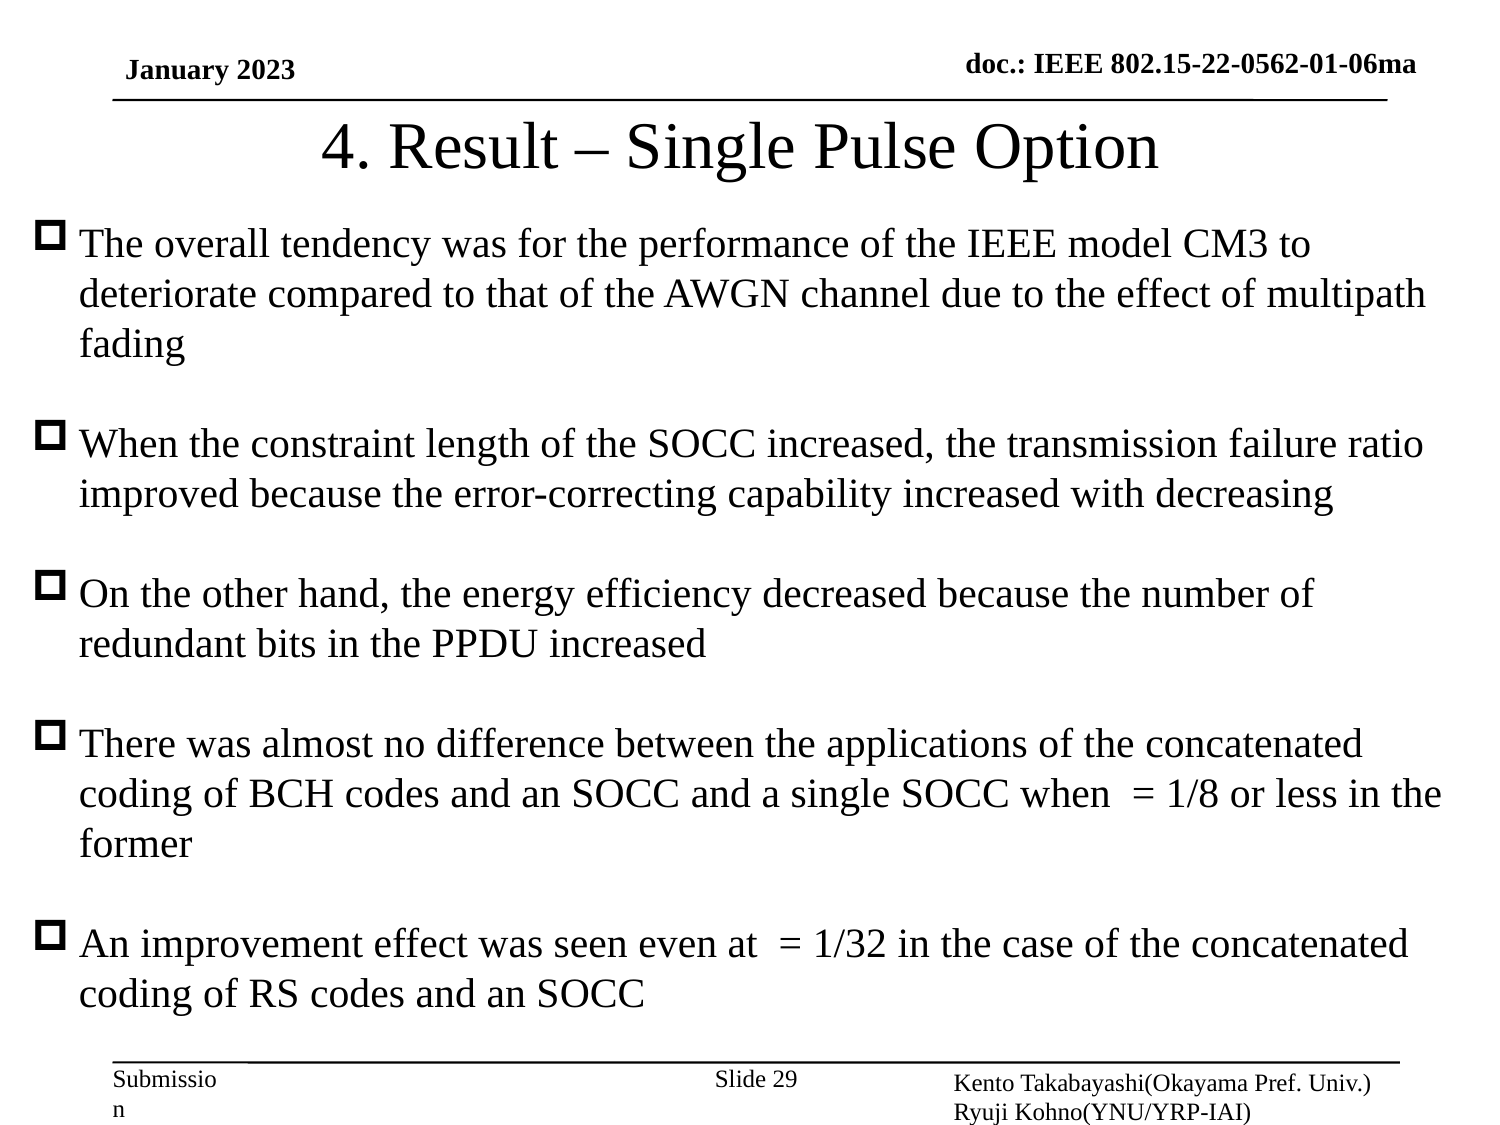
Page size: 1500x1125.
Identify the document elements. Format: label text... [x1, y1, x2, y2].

title 4. Result – Single Pulse Option [112, 54, 1388, 230]
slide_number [124, 49, 388, 86]
footer Kento Takabayashi(Okayama Pref. Univ.) Ryuji Kohno(YNU/YRP-IAI) [938, 1058, 1459, 1125]
slide_number Slide 29 [714, 1061, 799, 1093]
